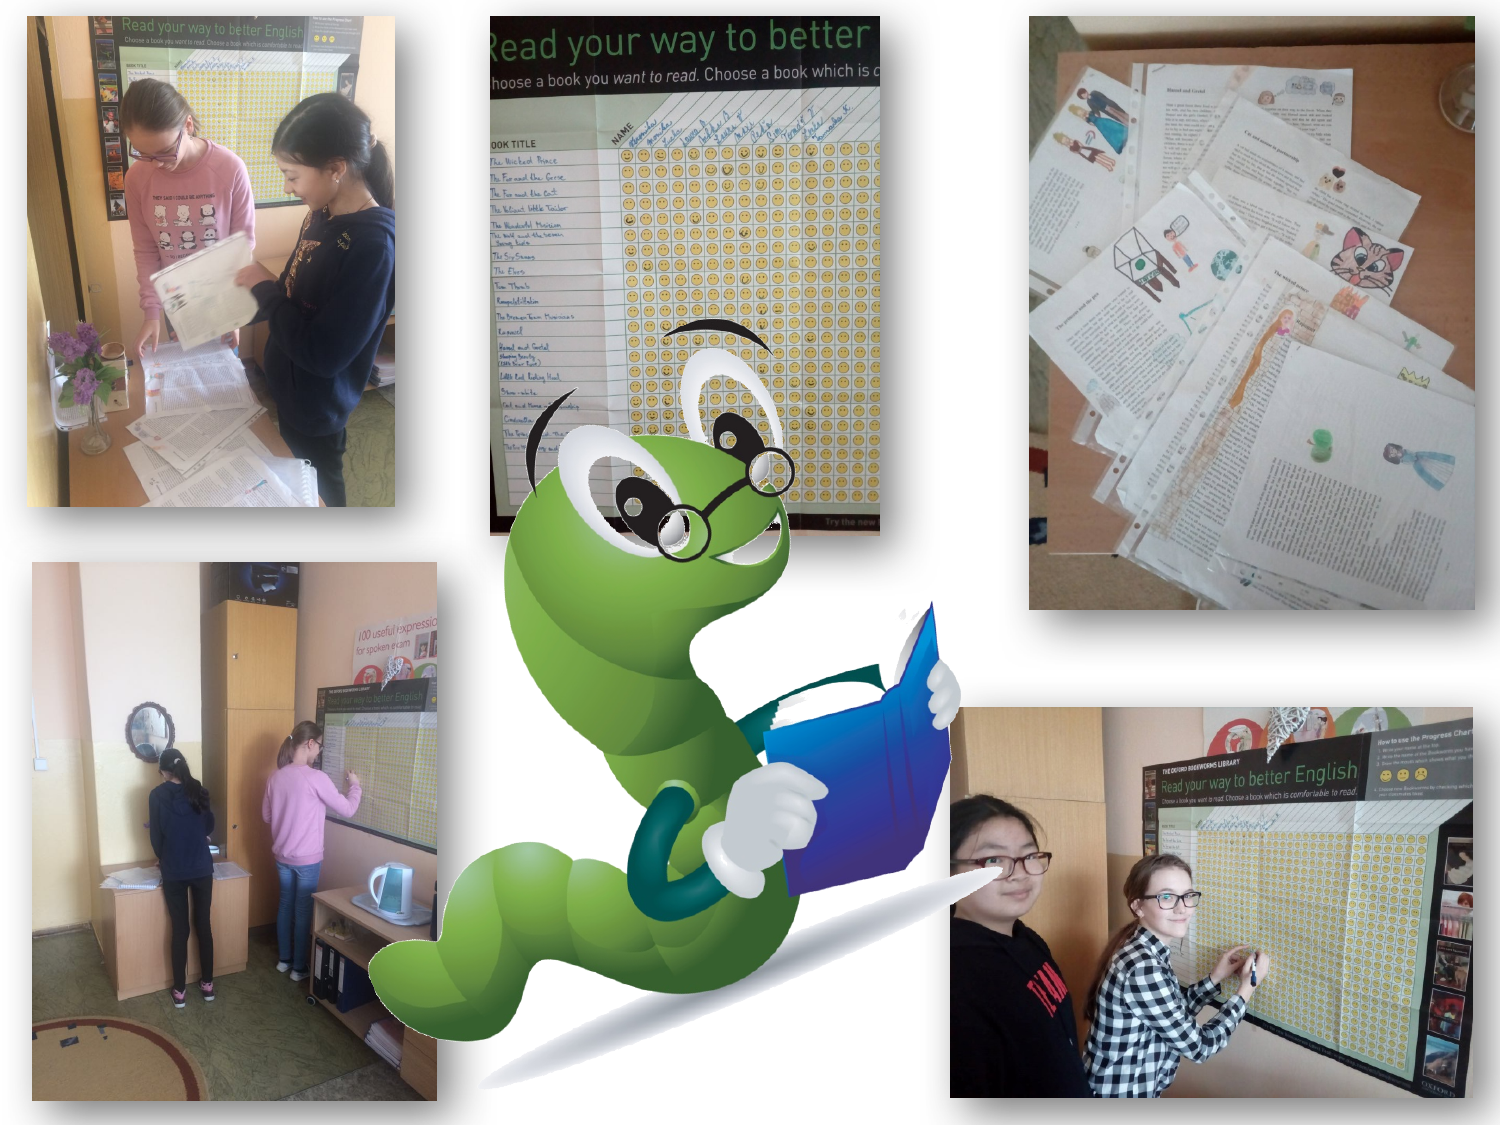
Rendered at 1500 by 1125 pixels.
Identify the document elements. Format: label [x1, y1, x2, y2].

list [950, 707, 1473, 1098]
picture [1029, 15, 1476, 610]
picture [27, 15, 978, 1125]
